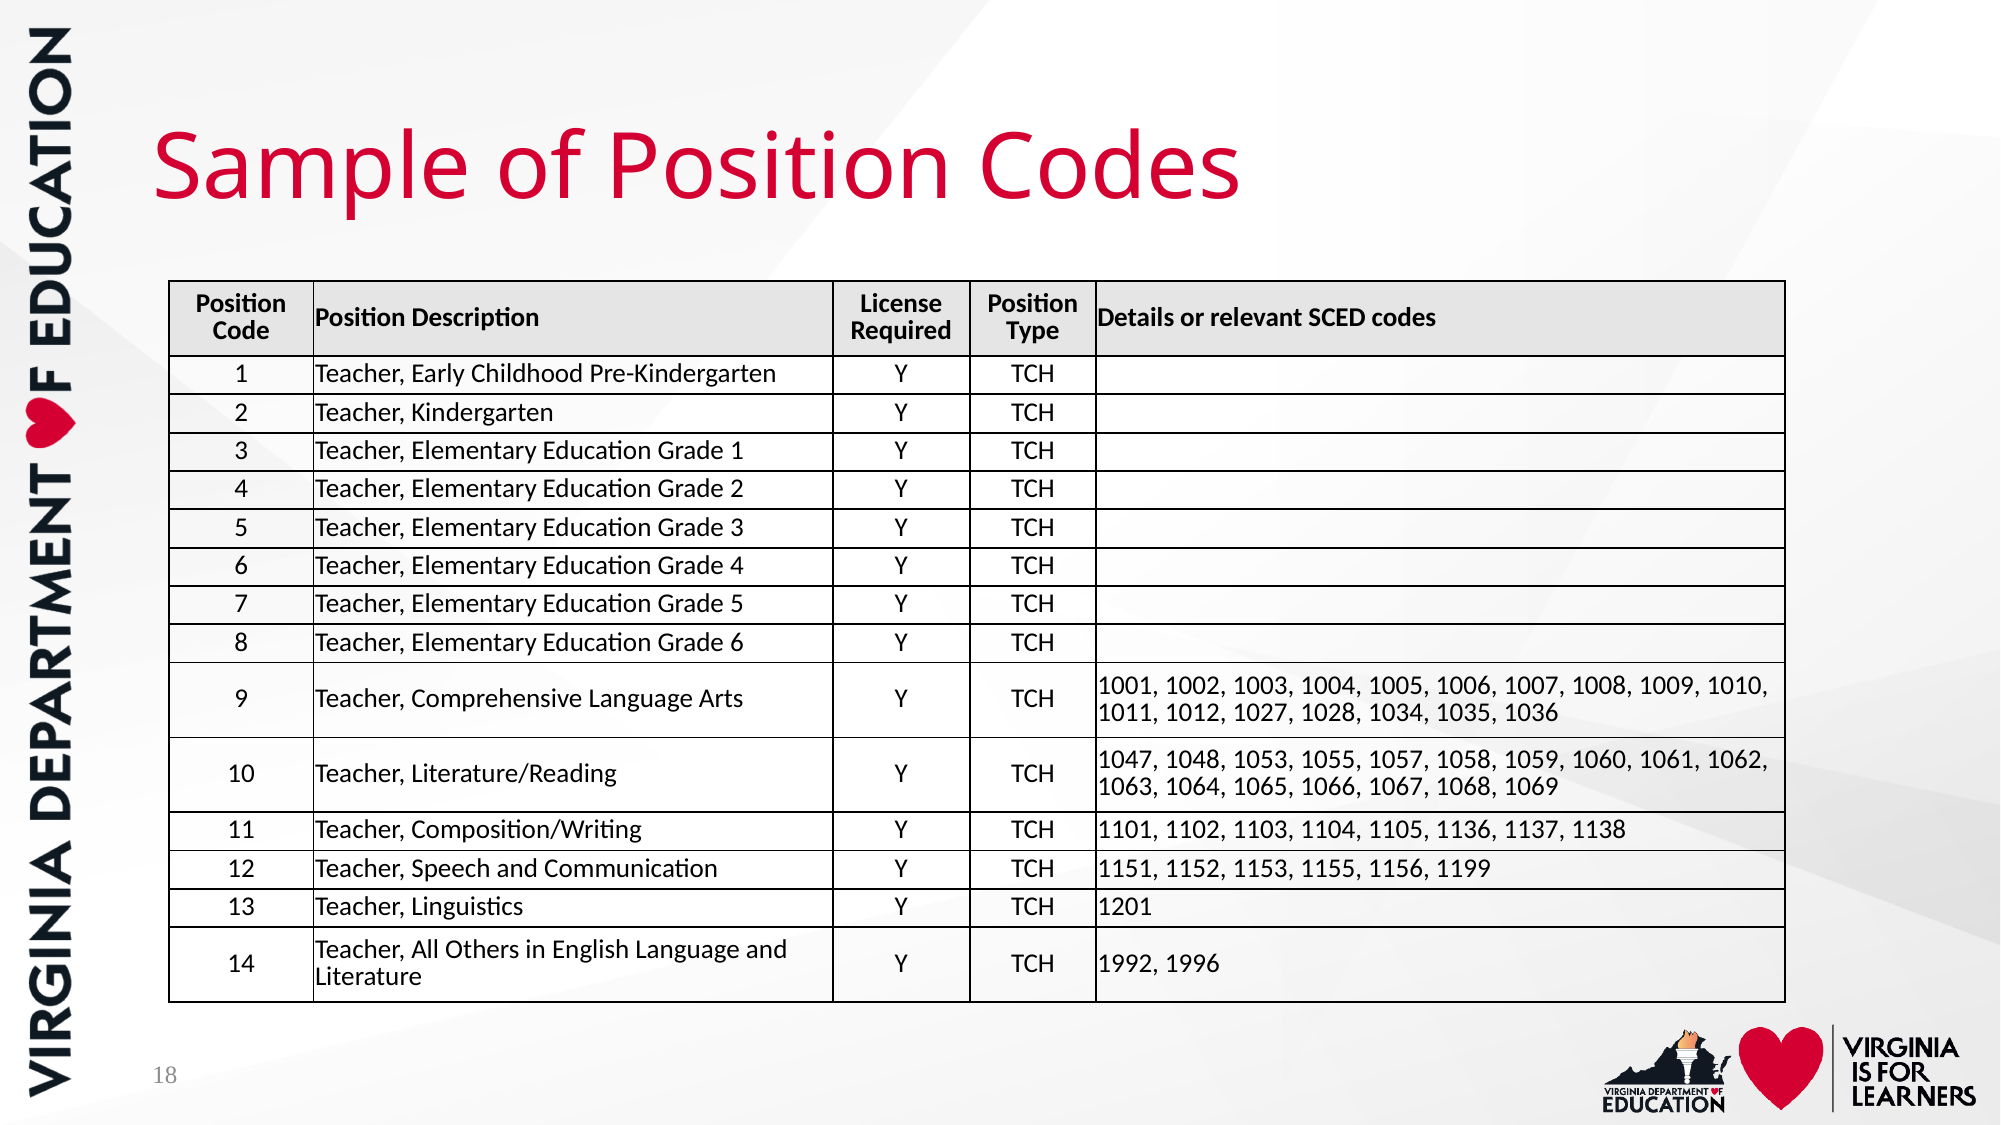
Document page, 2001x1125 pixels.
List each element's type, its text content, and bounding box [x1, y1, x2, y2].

title Sample of Position Codes [137, 59, 1863, 278]
table_cell Teacher, Early Childhood Pre-Kindergarten [314, 357, 832, 393]
table_cell 1 [170, 357, 313, 393]
table_cell Teacher, Kindergarten [314, 395, 832, 432]
table_cell Y [834, 890, 969, 926]
table_cell [1097, 472, 1784, 508]
table_cell Teacher, Linguistics [314, 890, 832, 926]
table_cell Teacher, Elementary Education Grade 6 [314, 625, 832, 662]
table_cell 10 [170, 738, 313, 811]
table_cell 6 [170, 549, 313, 585]
table_cell Teacher, Literature/Reading [314, 738, 832, 811]
table_cell TCH [971, 549, 1095, 585]
table_cell 1992, 1996 [1097, 928, 1784, 1001]
table_header Position Code [170, 282, 313, 355]
table_cell Y [834, 928, 969, 1001]
table_cell 1047, 1048, 1053, 1055, 1057, 1058, 1059, 1060, 1061, 1062, 1063, 1064, 1065, 1066, 1067, 1068, 1069 [1097, 738, 1784, 811]
table_header License Required [834, 282, 969, 355]
table_cell 5 [170, 510, 313, 547]
table_header Position Type [971, 282, 1095, 355]
table_header Position Description [314, 282, 832, 355]
table_cell Y [834, 357, 969, 393]
table_cell 8 [170, 625, 313, 662]
table_cell Teacher, All Others in English Language and Literature [314, 928, 832, 1001]
table_cell TCH [971, 587, 1095, 623]
table_cell TCH [971, 472, 1095, 508]
table_cell Teacher, Speech and Communication [314, 851, 832, 888]
table_cell TCH [971, 663, 1095, 737]
table_cell Y [834, 395, 969, 432]
table_cell 2 [170, 395, 313, 432]
table_cell Y [834, 472, 969, 508]
table_cell 9 [170, 663, 313, 737]
table_cell [1097, 357, 1784, 393]
table_cell TCH [971, 928, 1095, 1001]
table_cell 4 [170, 472, 313, 508]
table_cell TCH [971, 851, 1095, 888]
table_cell 12 [170, 851, 313, 888]
table_cell [1097, 395, 1784, 432]
table_cell Teacher, Elementary Education Grade 5 [314, 587, 832, 623]
table_cell Teacher, Elementary Education Grade 1 [314, 434, 832, 470]
table_cell Y [834, 738, 969, 811]
table_cell Y [834, 851, 969, 888]
table_cell Y [834, 434, 969, 470]
table_cell 13 [170, 890, 313, 926]
table_cell Teacher, Elementary Education Grade 2 [314, 472, 832, 508]
table_cell 7 [170, 587, 313, 623]
table_cell 3 [170, 434, 313, 470]
table_cell Teacher, Composition/Writing [314, 813, 832, 850]
table_cell [1097, 549, 1784, 585]
table_header Details or relevant SCED codes [1097, 282, 1784, 355]
table_cell 1101, 1102, 1103, 1104, 1105, 1136, 1137, 1138 [1097, 813, 1784, 850]
table_cell [1097, 434, 1784, 470]
table_cell TCH [971, 625, 1095, 662]
table_cell Y [834, 663, 969, 737]
table_cell [1097, 625, 1784, 662]
table_cell Y [834, 510, 969, 547]
table_cell 11 [170, 813, 313, 850]
table_cell Y [834, 813, 969, 850]
slide_number 18 [137, 1043, 588, 1104]
table_cell TCH [971, 434, 1095, 470]
table_cell 1151, 1152, 1153, 1155, 1156, 1199 [1097, 851, 1784, 888]
table_cell Teacher, Elementary Education Grade 3 [314, 510, 832, 547]
table_cell TCH [971, 890, 1095, 926]
table_cell Teacher, Comprehensive Language Arts [314, 663, 832, 737]
table_cell TCH [971, 510, 1095, 547]
table_cell [1097, 510, 1784, 547]
table_cell 1201 [1097, 890, 1784, 926]
table_cell TCH [971, 395, 1095, 432]
table_cell TCH [971, 813, 1095, 850]
table_cell TCH [971, 357, 1095, 393]
table_cell Y [834, 587, 969, 623]
table_cell Y [834, 549, 969, 585]
picture [0, 0, 2001, 1125]
table_cell 1001, 1002, 1003, 1004, 1005, 1006, 1007, 1008, 1009, 1010, 1011, 1012, 1027, 1028, 1034, 1035, 1036 [1097, 663, 1784, 737]
table_cell [1097, 587, 1784, 623]
table_cell 14 [170, 928, 313, 1001]
table_cell TCH [971, 738, 1095, 811]
table_cell Y [834, 625, 969, 662]
table_cell Teacher, Elementary Education Grade 4 [314, 549, 832, 585]
